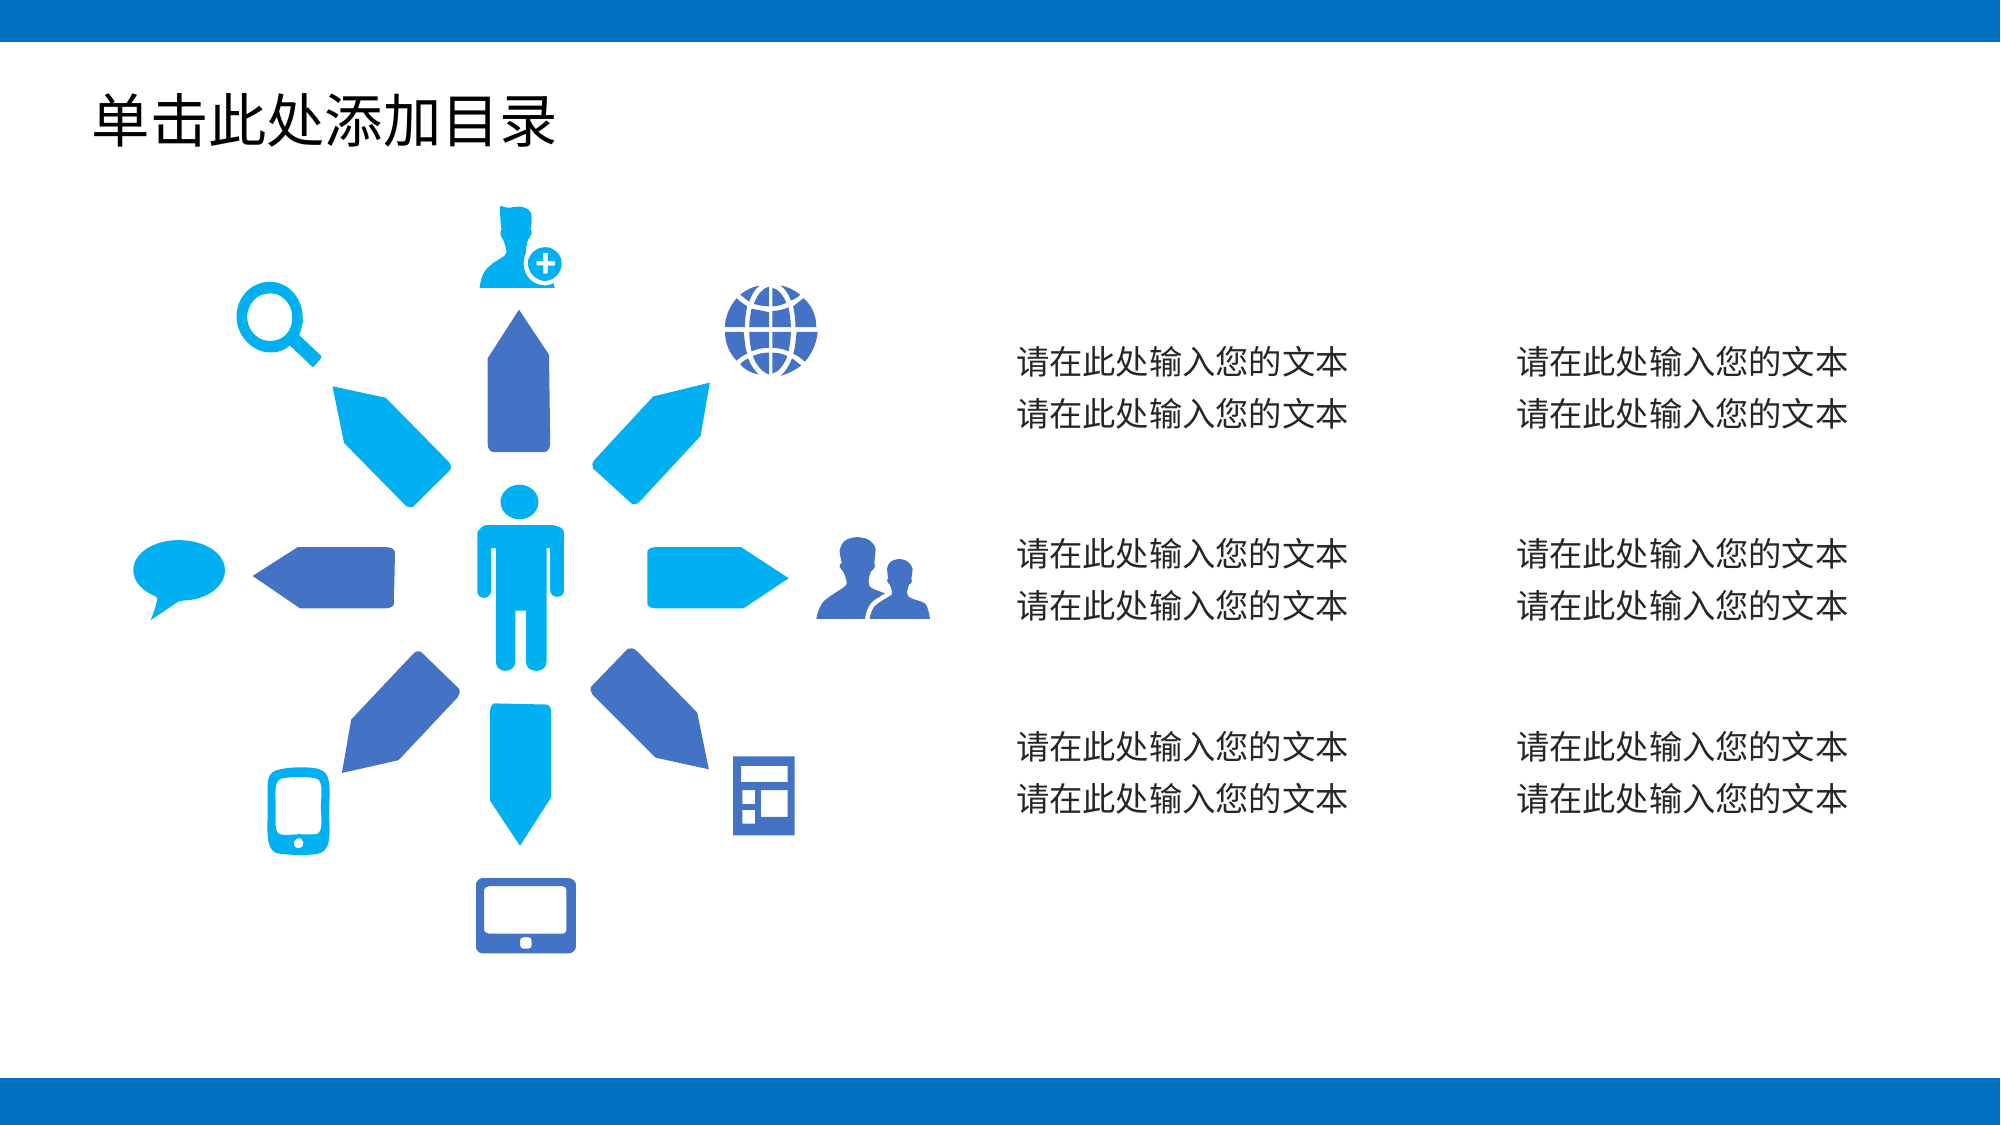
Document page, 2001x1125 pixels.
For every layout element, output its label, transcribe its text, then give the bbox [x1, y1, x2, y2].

text_box 请在此处输入您的文本 请在此处输入您的文本 [1463, 514, 1902, 633]
text_box [646, 546, 791, 610]
text_box [732, 755, 796, 836]
text_box [331, 384, 453, 509]
text_box [486, 307, 552, 454]
text_box 请在此处输入您的文本 请在此处输入您的文本 [963, 321, 1402, 440]
text_box [591, 381, 712, 506]
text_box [724, 285, 818, 376]
text_box [589, 647, 711, 771]
text_box 请在此处输入您的文本 请在此处输入您的文本 [1463, 707, 1902, 826]
text_box 请在此处输入您的文本 请在此处输入您的文本 [1463, 321, 1902, 440]
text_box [816, 536, 930, 619]
text_box 请在此处输入您的文本 请在此处输入您的文本 [963, 707, 1402, 826]
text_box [479, 205, 562, 288]
text_box [235, 280, 323, 369]
text_box 请在此处输入您的文本 请在此处输入您的文本 [963, 514, 1402, 633]
text_box [340, 650, 461, 775]
text_box [0, 0, 2000, 44]
text_box [266, 766, 331, 856]
title 单击此处添加目录 [77, 85, 817, 164]
text_box [132, 539, 226, 623]
text_box [250, 546, 397, 610]
text_box [0, 1076, 2000, 1125]
text_box [489, 702, 553, 848]
text_box [475, 877, 577, 955]
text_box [477, 484, 564, 671]
